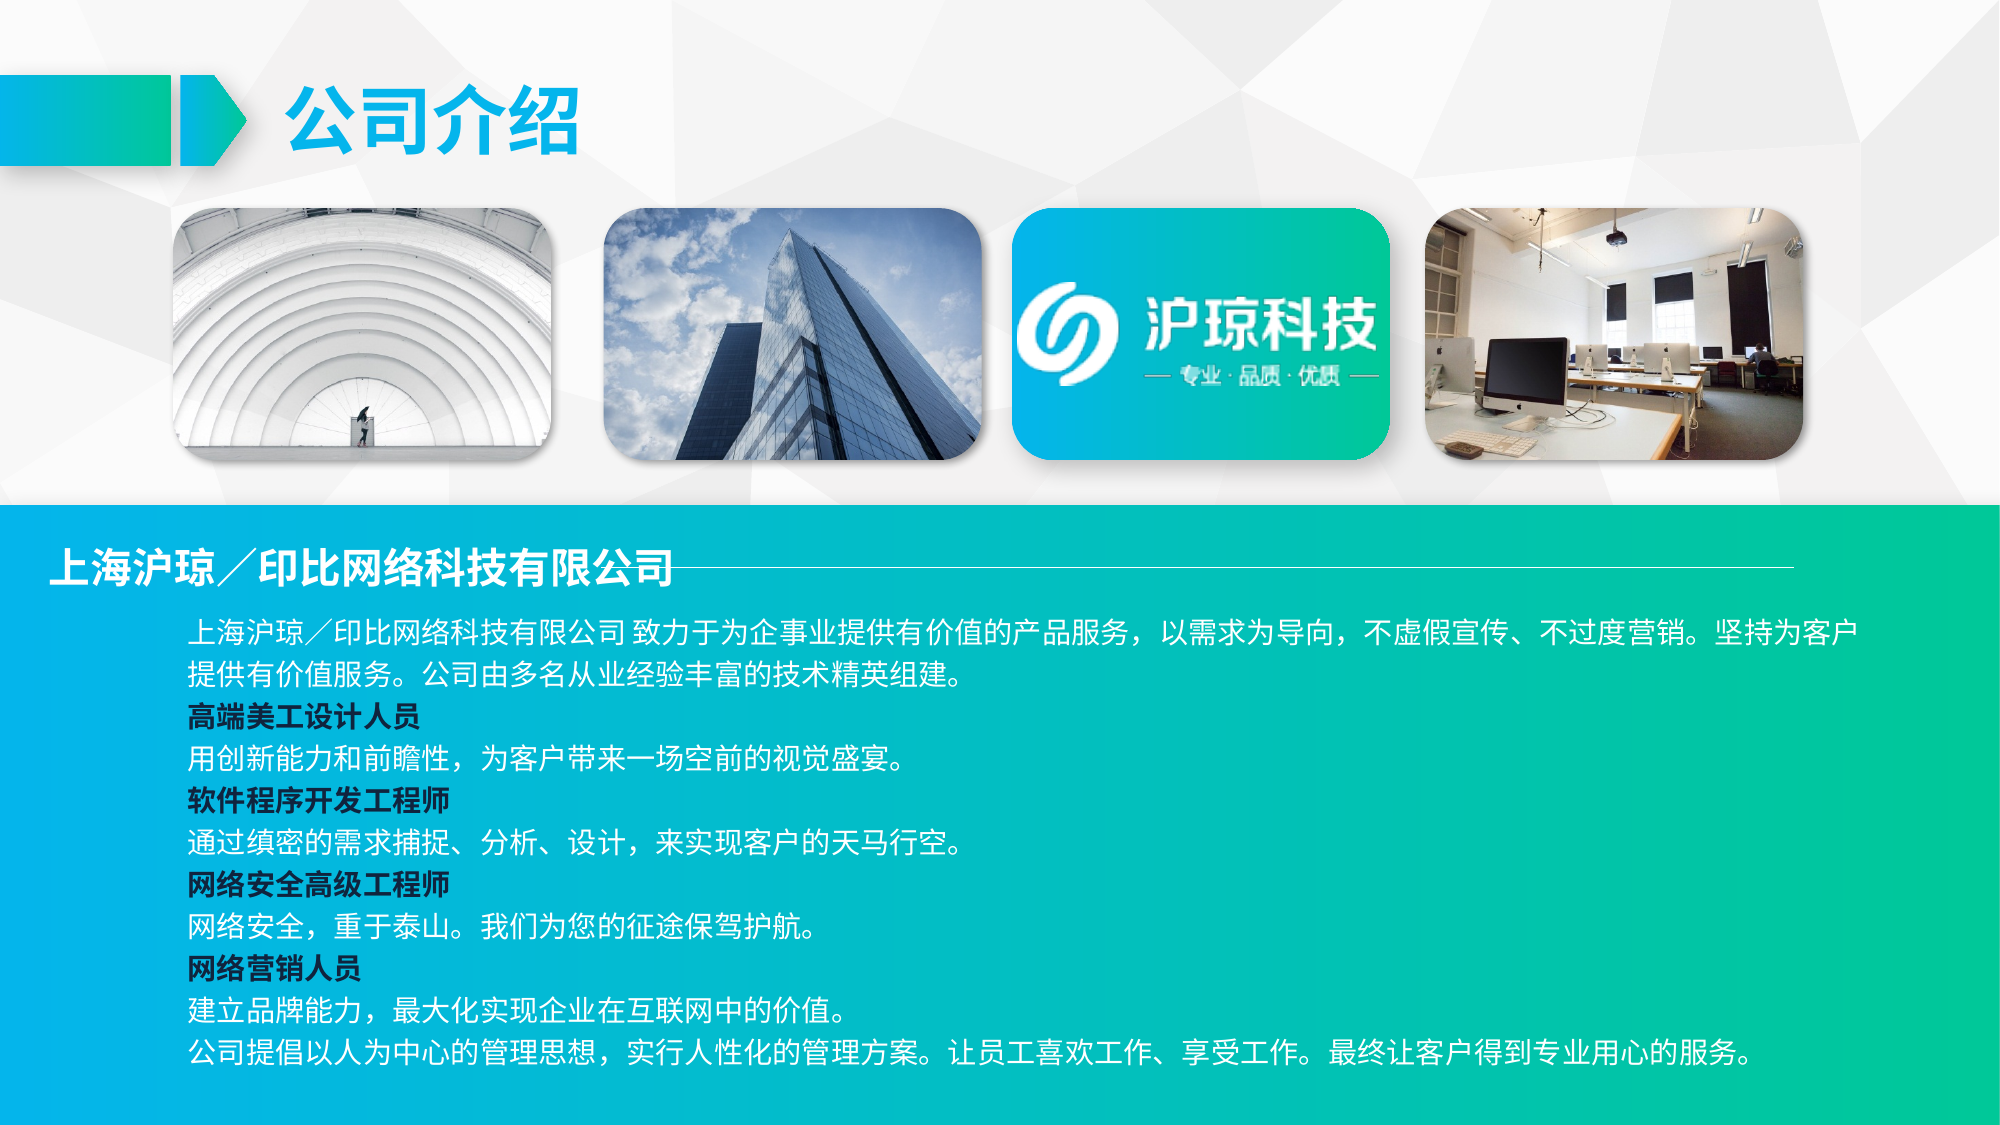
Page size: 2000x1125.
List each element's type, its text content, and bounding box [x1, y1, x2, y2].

picture [603, 207, 982, 461]
text_box [1009, 206, 1392, 463]
text_box 上海沪琼／印比网络科技有限公司 [18, 534, 706, 600]
text_box 上海沪琼／印比网络科技有限公司 致力于为企事业提供有价值的产品服务，以需求为导向，不虚假宣传、不过度营销。坚持为客户提供有价值服务。公司由多名从业经验丰富的技术精英组建。 高端美工设计人员 用创新能力和前瞻性，为客户带来一场空前的视觉盛宴。 软件程序开发工程师 通过缜密的需求捕捉、分析、设计，来实现客户的天马行空。 网络安全高级工程师 网络安全，重于泰山。我们为您的征途保驾护航。 网络营销人员 建立品牌能力，最大化实现企业在互联网中的价值。 公司提倡以人为中心的管理思想，实行人性化的管理方案。让员工喜欢工作、享受工作。最终让客户得到专业用心的服务。 [173, 600, 1898, 1077]
picture [1424, 207, 1804, 461]
text_box 公司介绍 [255, 66, 611, 172]
picture [1018, 282, 1379, 386]
text_box [0, 503, 2000, 1125]
picture [172, 207, 552, 461]
